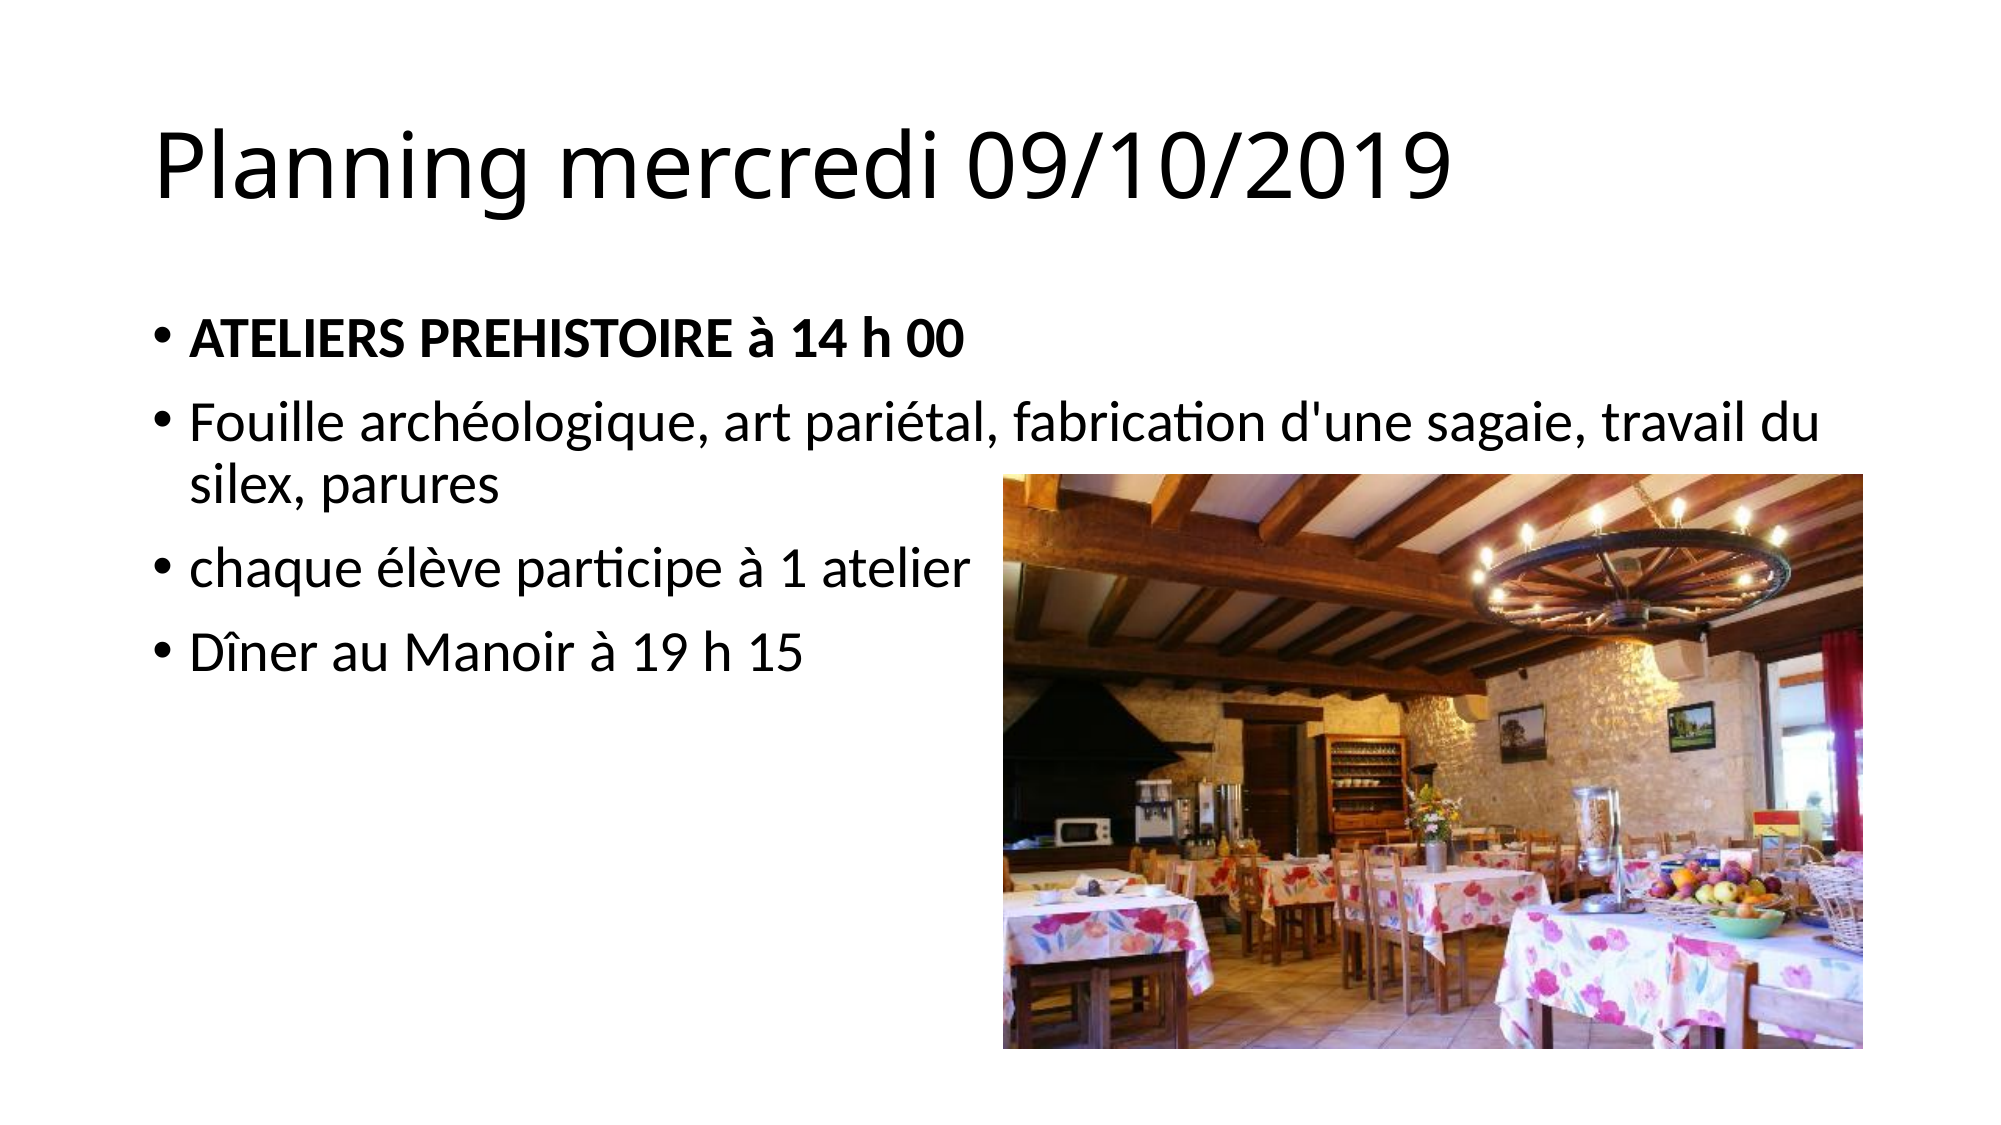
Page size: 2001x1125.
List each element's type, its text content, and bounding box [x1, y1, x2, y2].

list ATELIERS PREHISTOIRE à 14 h 00 Fouille archéologique, art pariétal, fabrication d'une sagaie, travail du silex, parures chaque élève participe à 1 atelier Dîner au Manoir à 19 h 15 [137, 299, 1863, 1014]
title Planning mercredi 09/10/2019 [137, 59, 1863, 278]
picture [1003, 474, 1863, 1049]
